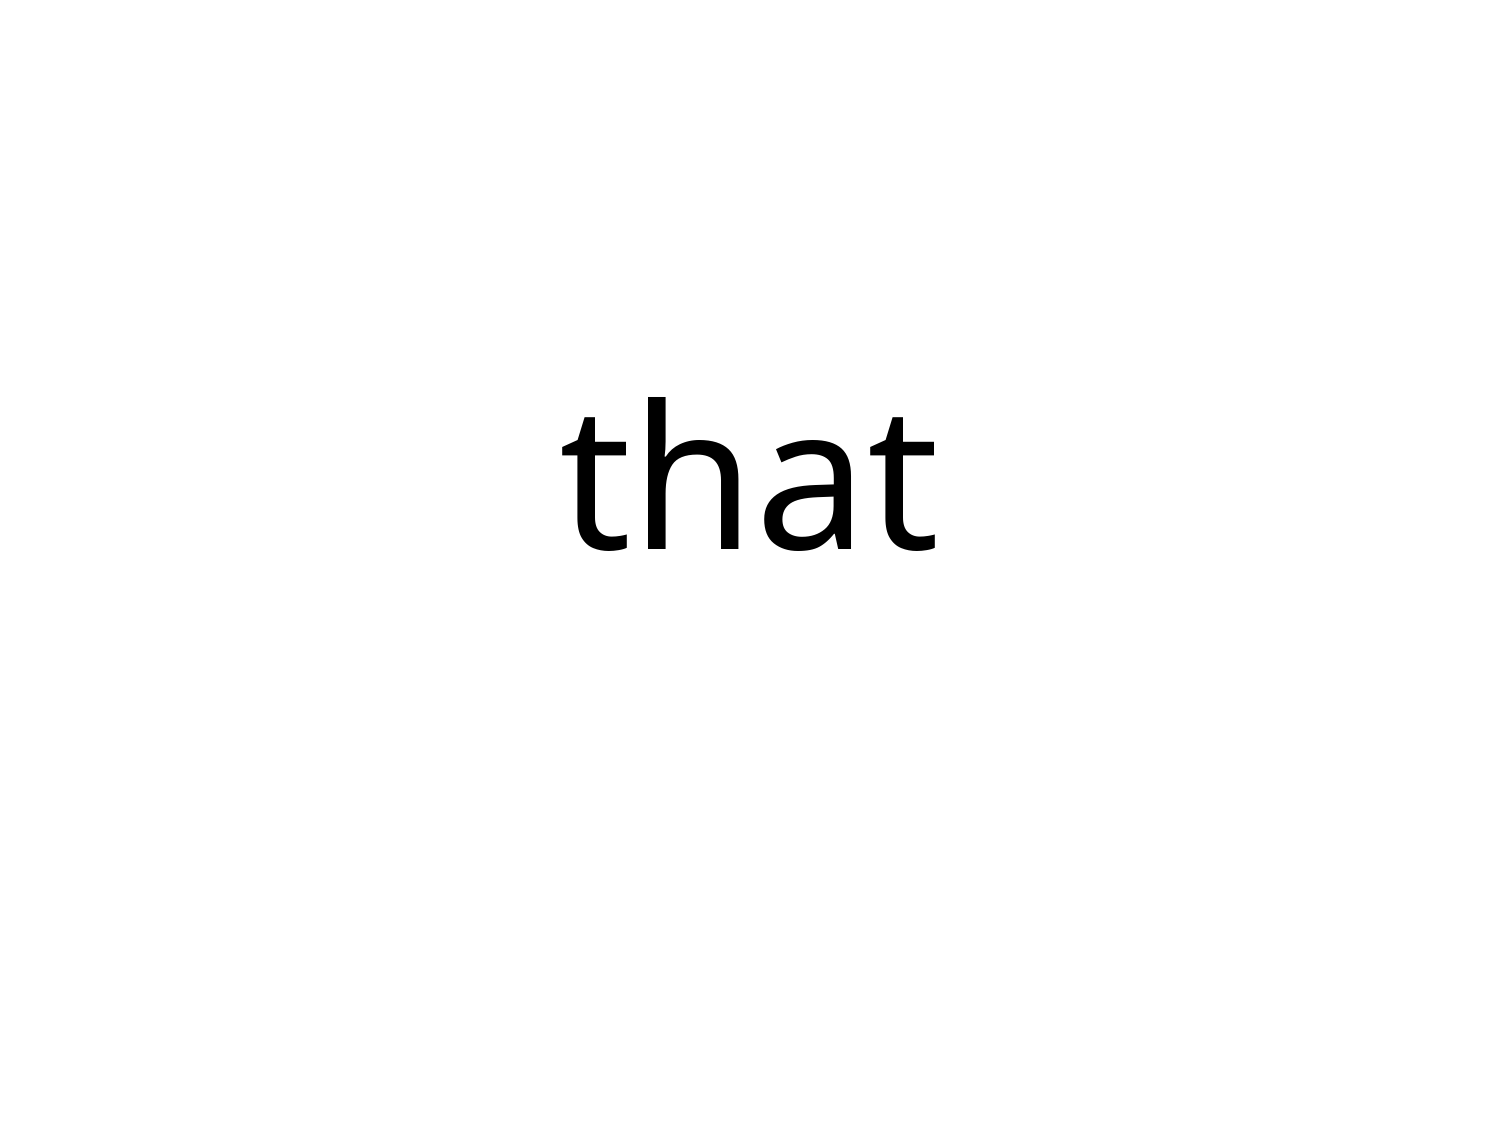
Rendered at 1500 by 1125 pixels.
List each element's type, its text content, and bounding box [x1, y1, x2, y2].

title that [112, 349, 1388, 591]
